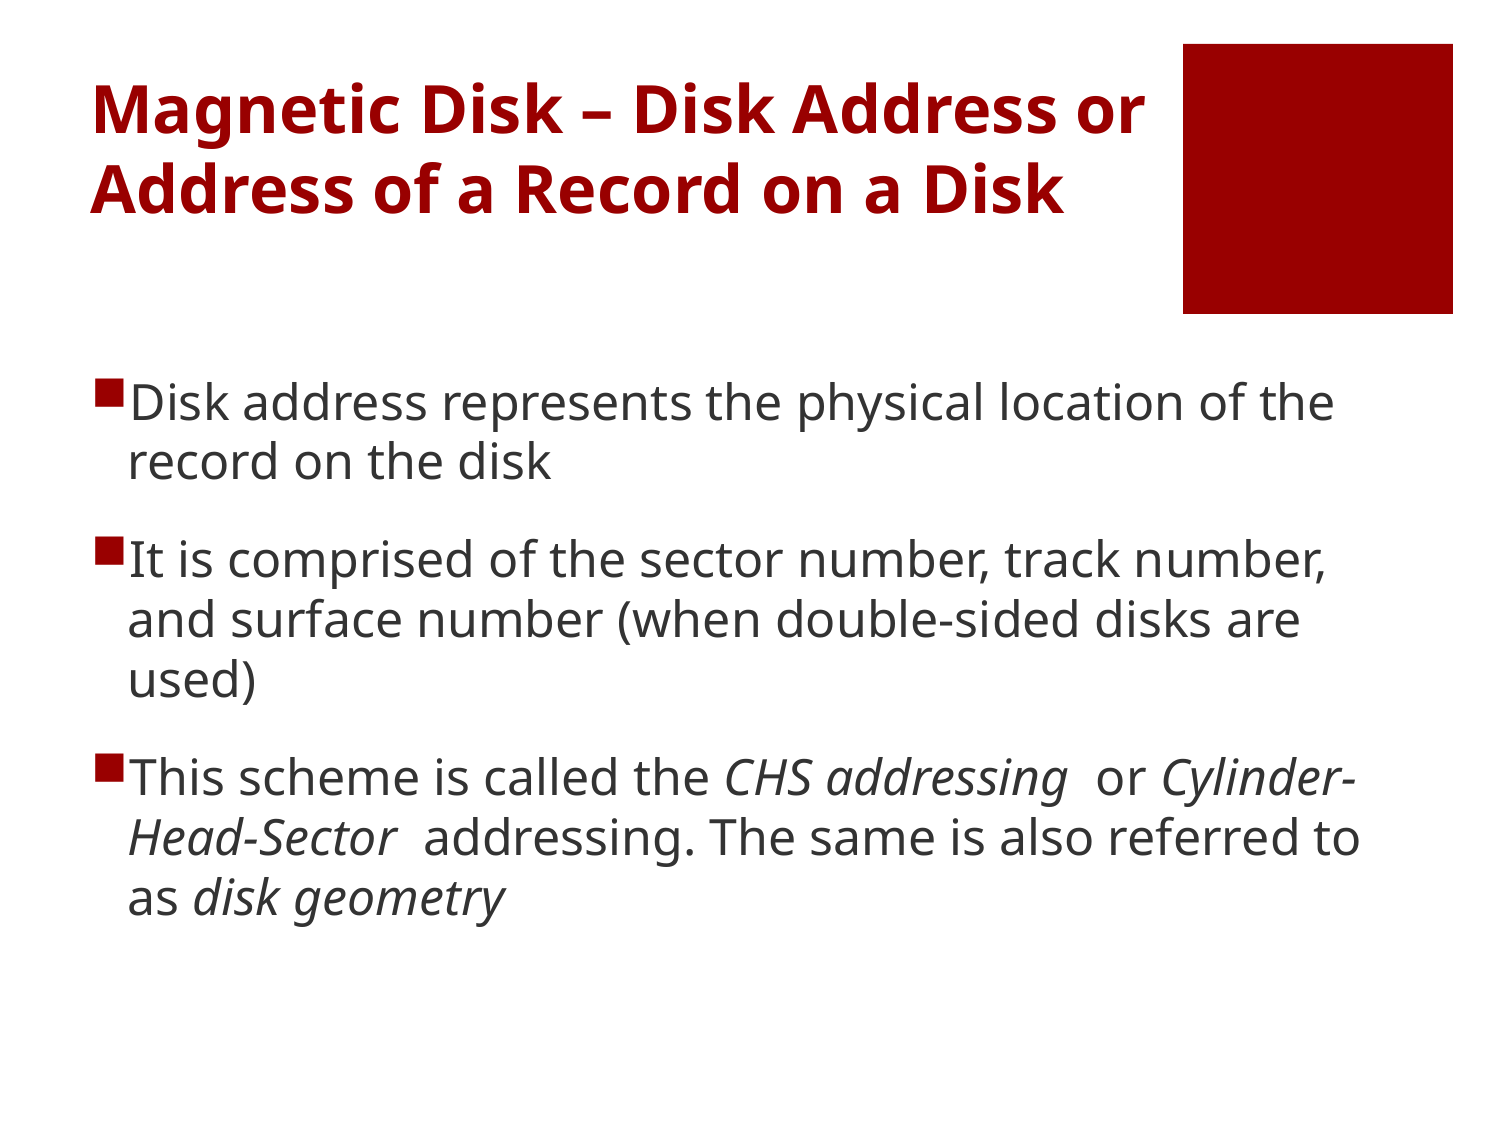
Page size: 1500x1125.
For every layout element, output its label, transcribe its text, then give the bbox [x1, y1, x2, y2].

title Magnetic Disk – Disk Address or Address of a Record on a Disk [75, 46, 1241, 235]
list Disk address represents the physical location of the record on the disk It is comprised of the sector number, track number, and surface number (when double-sided disks are used) This scheme is called the CHS addressing or Cylinder-Head-Sector addressing. The same is also referred to as disk geometry [75, 362, 1443, 1005]
